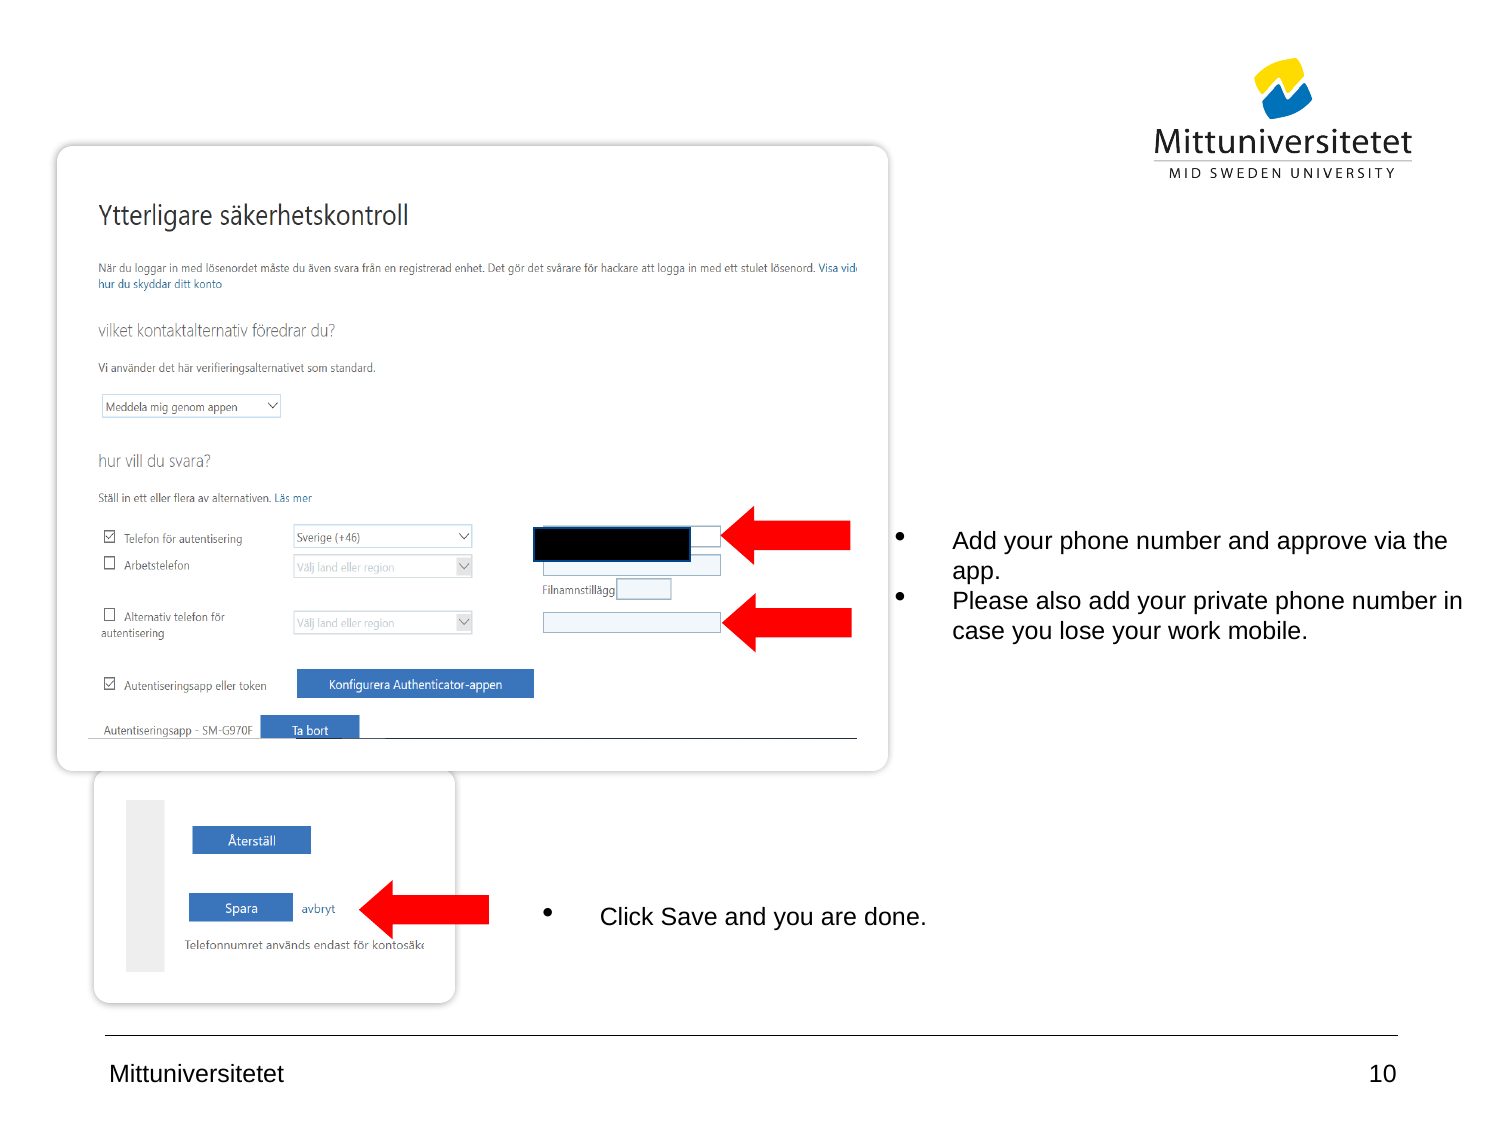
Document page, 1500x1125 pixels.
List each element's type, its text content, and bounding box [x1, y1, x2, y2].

picture [1154, 58, 1412, 178]
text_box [88, 177, 858, 740]
text_box Click Save and you are done. [528, 893, 1172, 939]
text_box [425, 895, 489, 925]
slide_number 10 [1208, 1042, 1397, 1102]
text_box Add your phone number and approve via the app. Please also add your private phone number in case you lose your work mobile. [893, 517, 1482, 653]
picture [125, 799, 425, 972]
